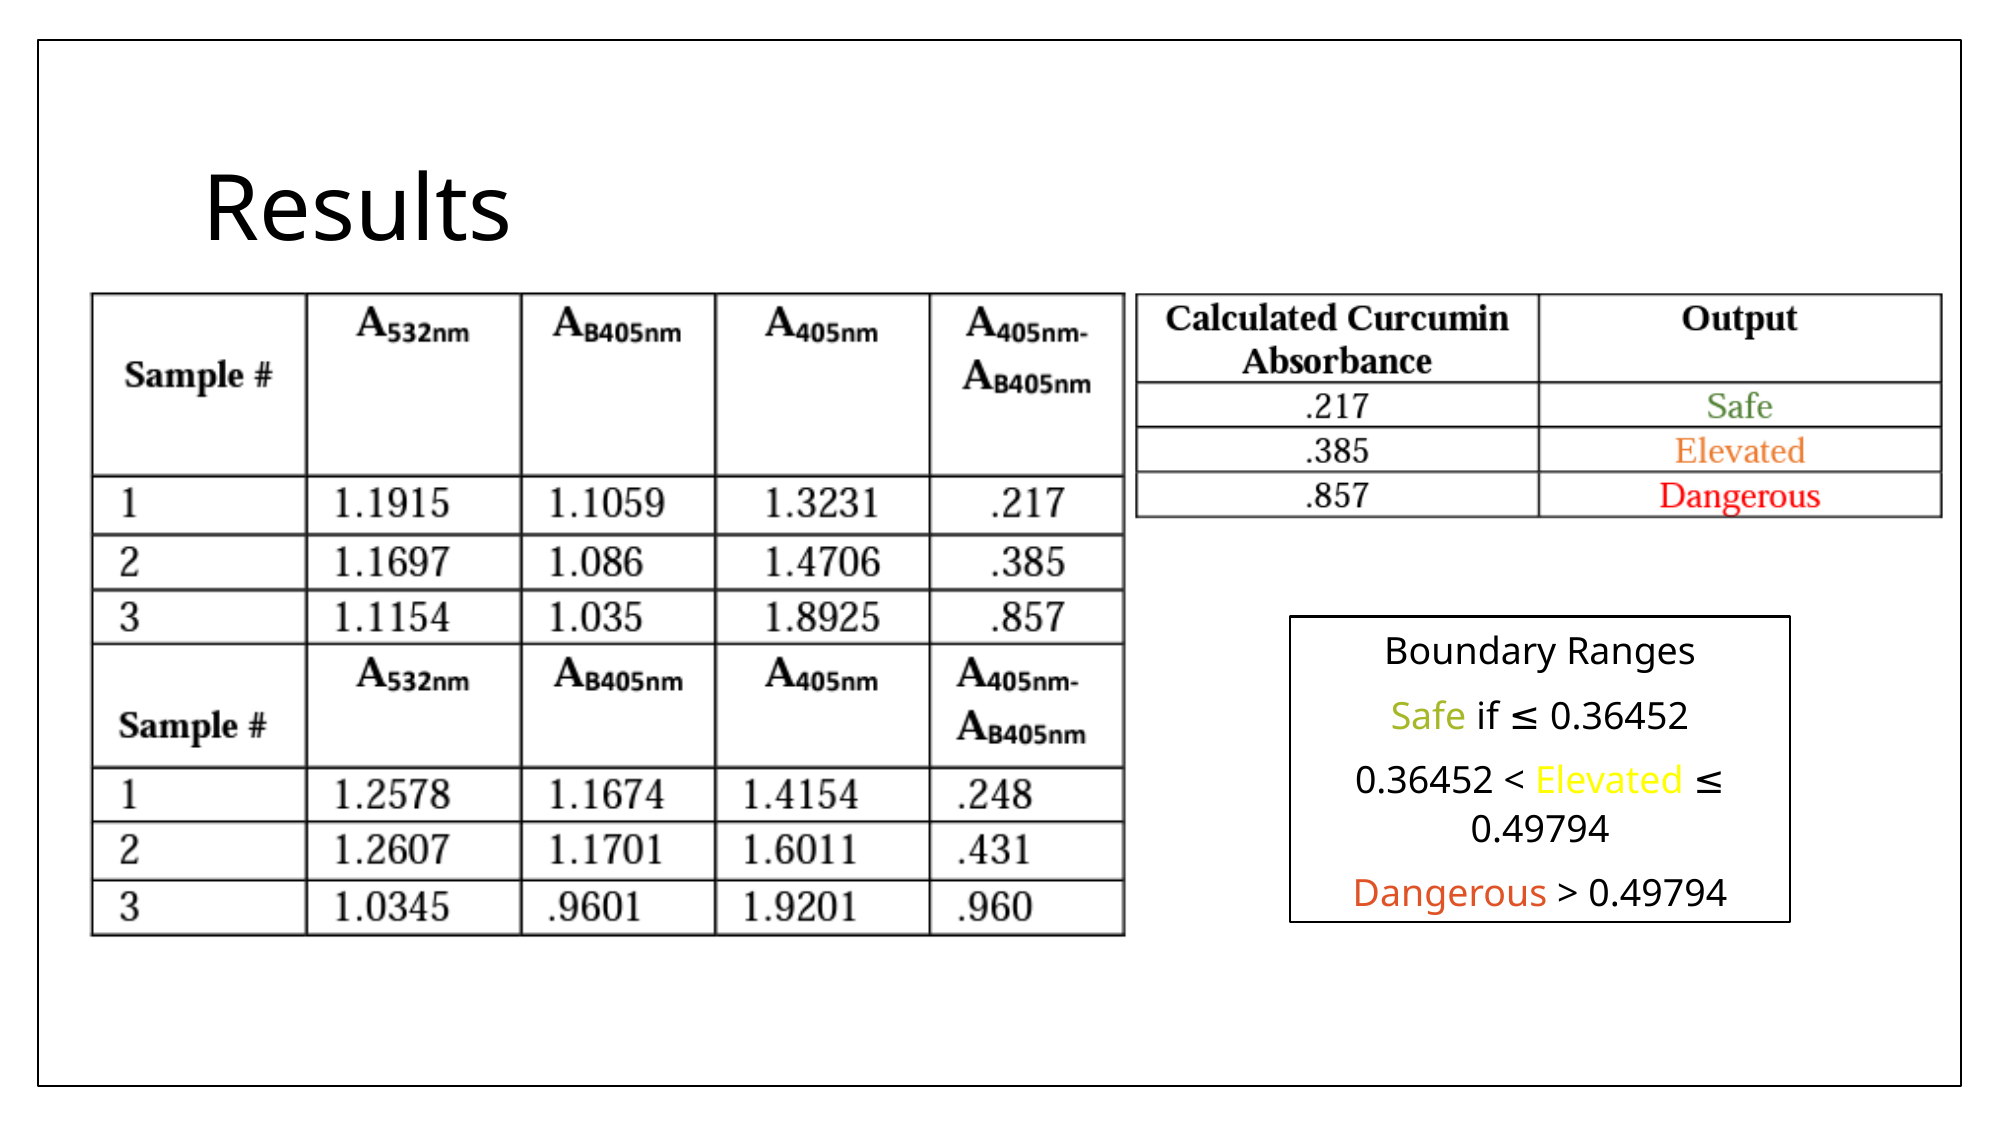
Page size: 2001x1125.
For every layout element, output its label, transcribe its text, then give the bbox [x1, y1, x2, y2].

picture [88, 289, 1950, 944]
text_box Boundary Ranges Safe if ≤ 0.36452 0.36452 < Elevated ≤ 0.49794 Dangerous > 0.49794 [1290, 616, 1791, 922]
title Results [187, 99, 1808, 288]
